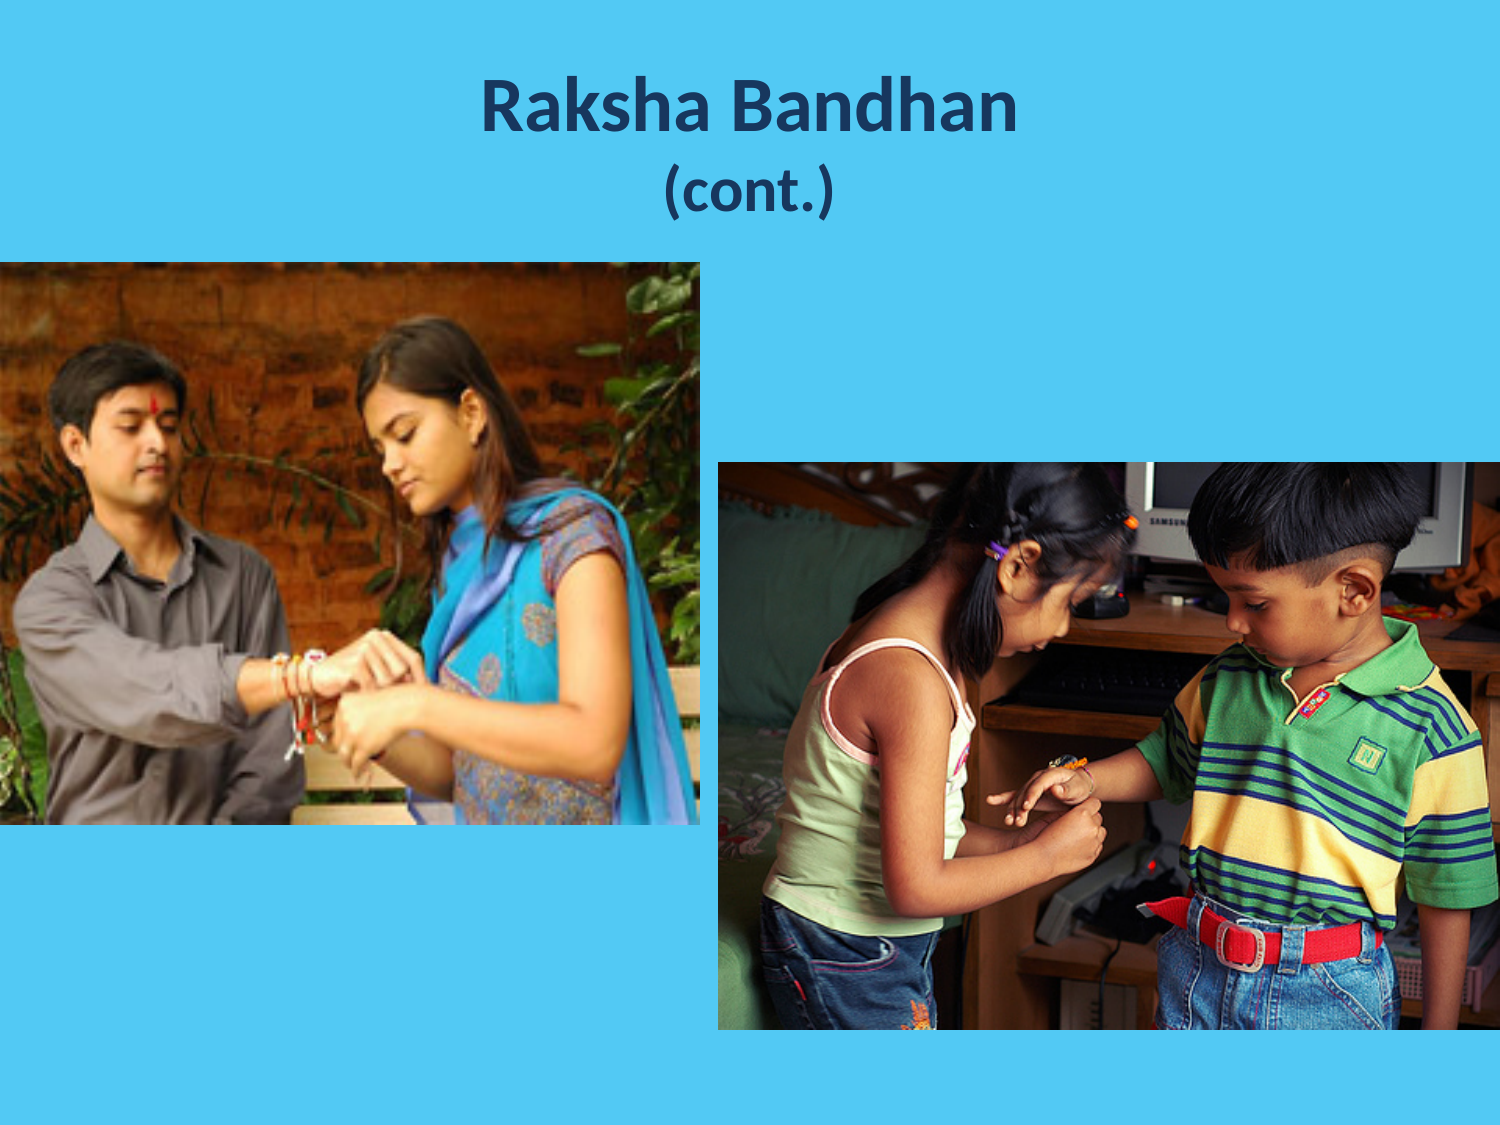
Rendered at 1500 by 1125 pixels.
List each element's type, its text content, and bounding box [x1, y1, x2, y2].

picture [0, 262, 701, 826]
title Raksha Bandhan (cont.) [75, 45, 1425, 233]
picture [718, 462, 1500, 1030]
